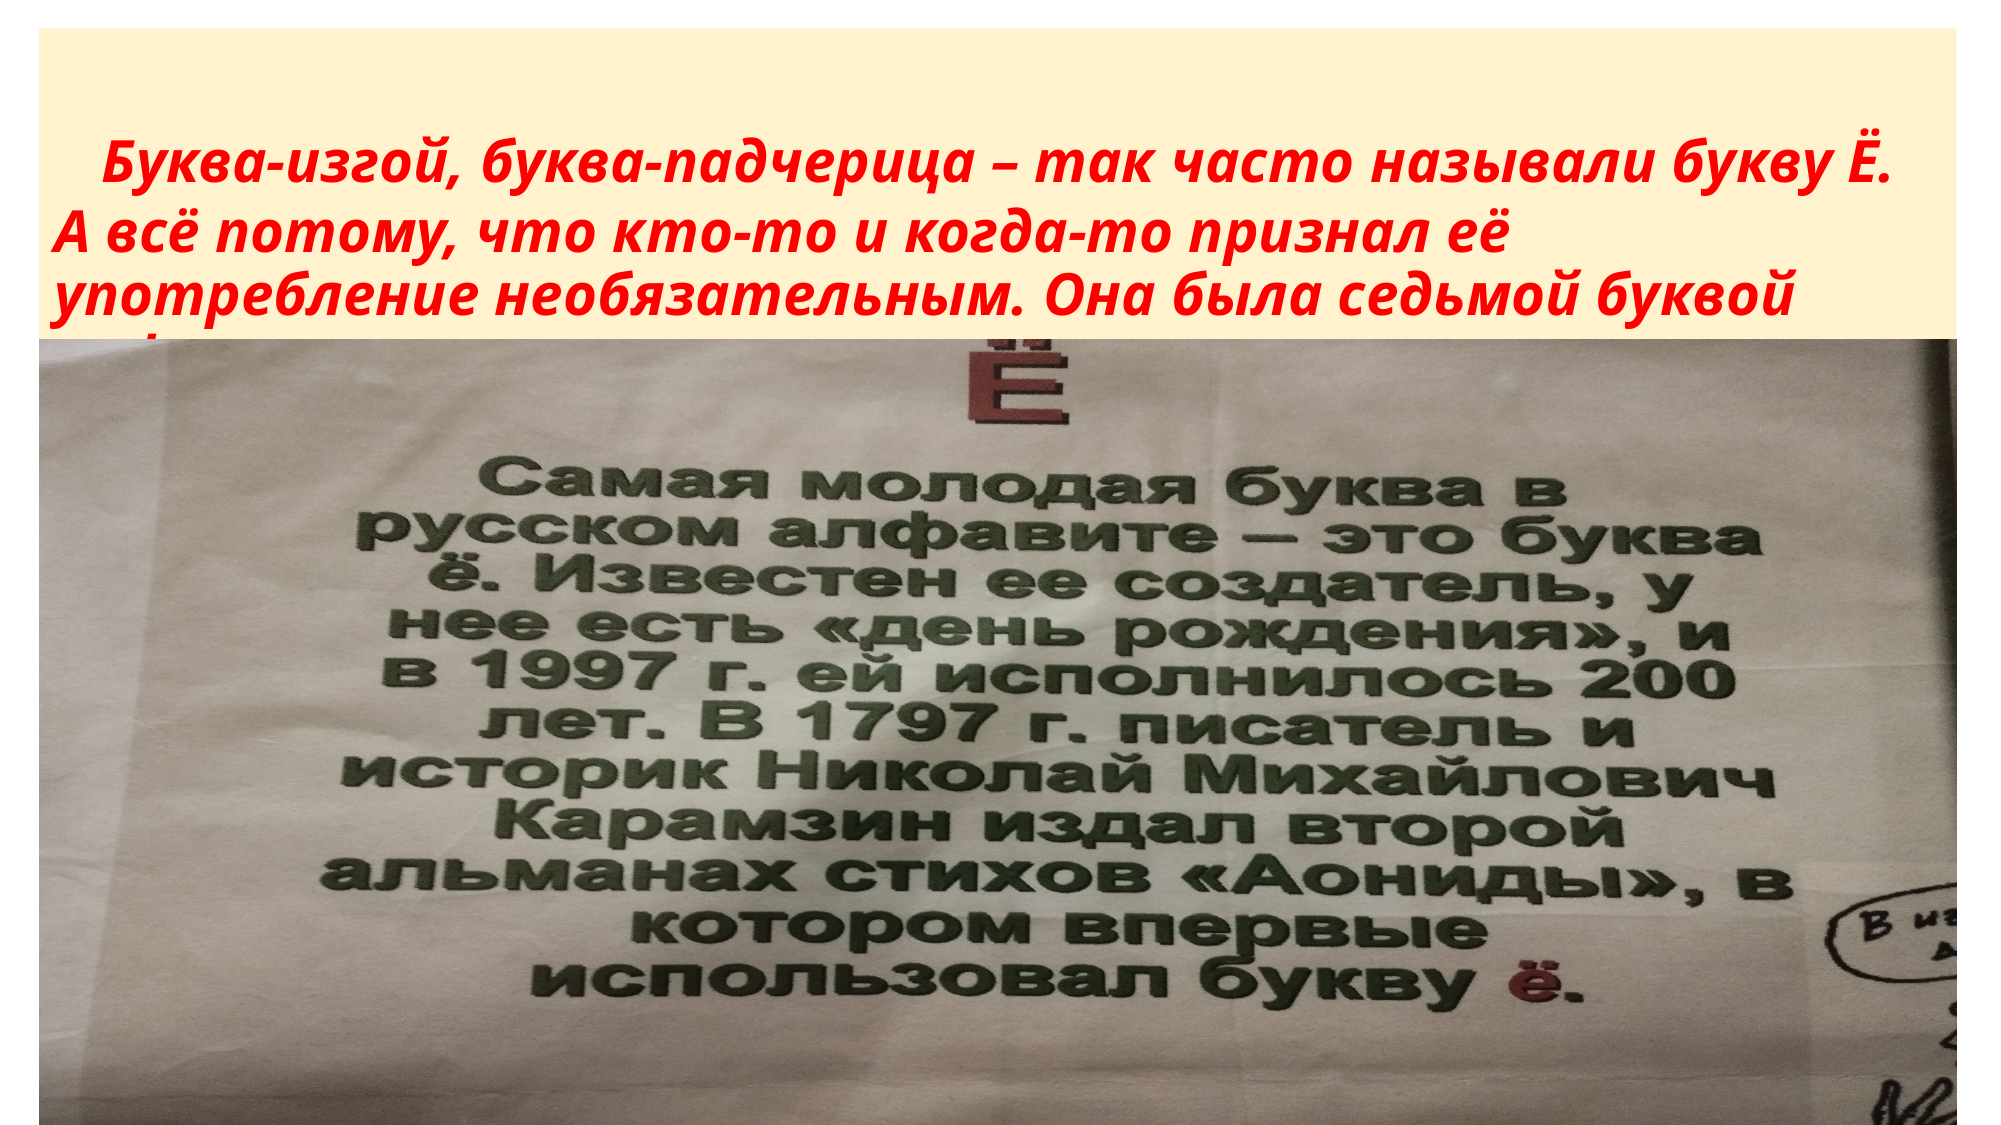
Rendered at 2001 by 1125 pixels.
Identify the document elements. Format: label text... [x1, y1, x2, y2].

title Буква-изгой, буква-падчерица – так часто называли букву Ё. А всё потому, что кто-то и когда-то признал её употребление необязательным. Она была седьмой буквой алфавита [39, 28, 1957, 339]
picture [39, 339, 1957, 1125]
